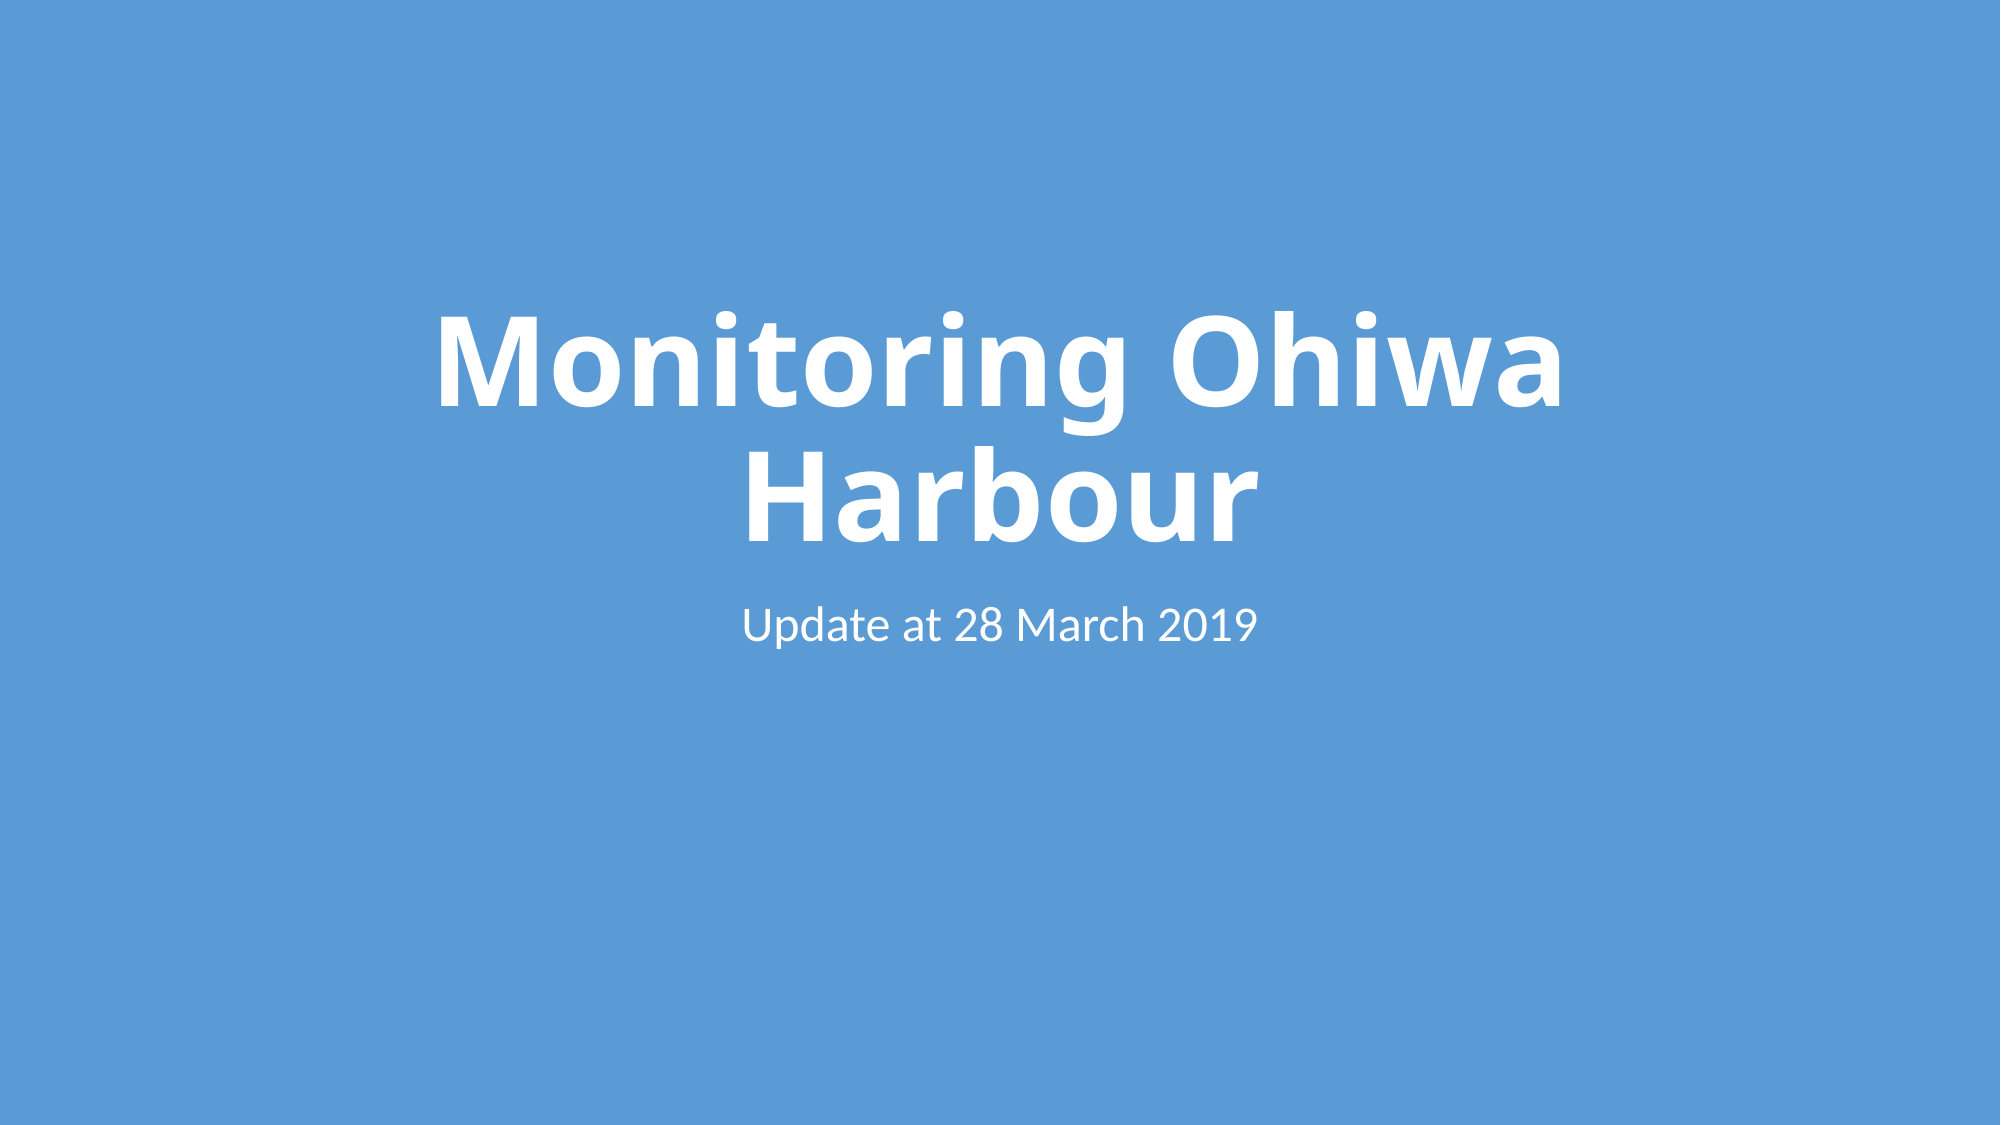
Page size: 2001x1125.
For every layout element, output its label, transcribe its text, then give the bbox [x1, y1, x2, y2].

subtitle Update at 28 March 2019 [249, 590, 1750, 863]
title Monitoring Ohiwa Harbour [249, 184, 1750, 576]
